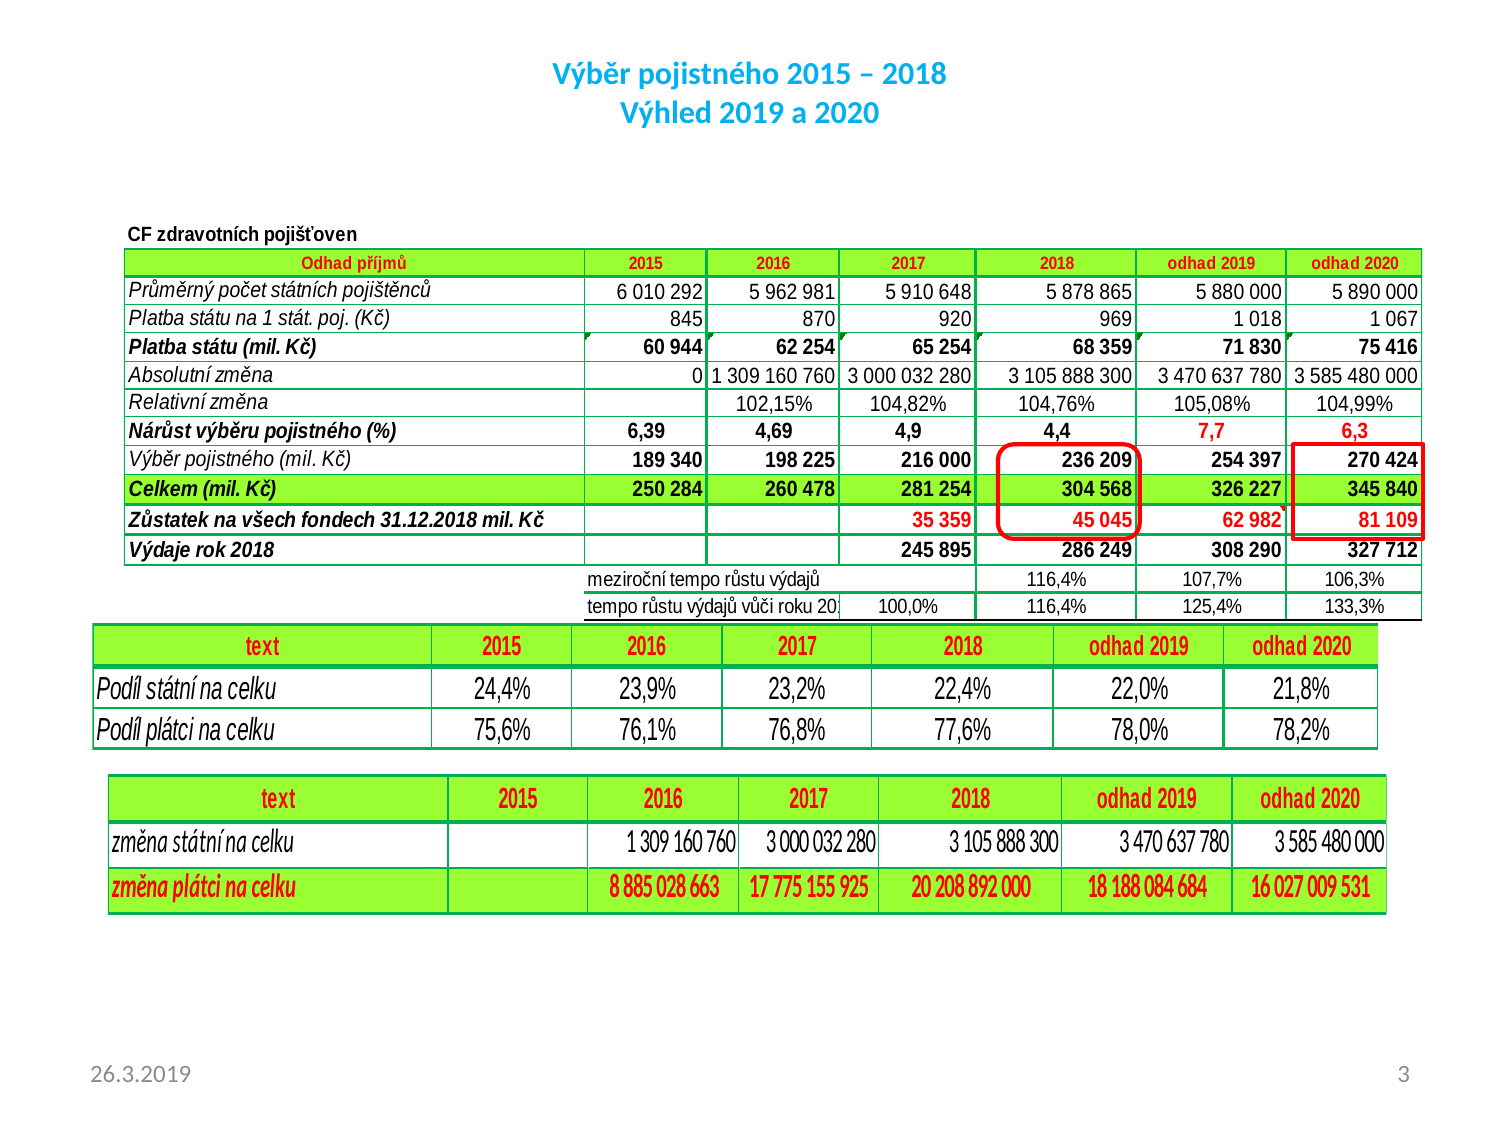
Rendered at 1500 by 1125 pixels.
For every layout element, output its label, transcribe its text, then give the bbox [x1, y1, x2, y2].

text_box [107, 774, 1389, 917]
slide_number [75, 1042, 425, 1103]
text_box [123, 219, 1424, 622]
title Výběr pojistného 2015 – 2018 Výhled 2019 a 2020 [75, 45, 1425, 138]
slide_number 3 [1074, 1042, 1425, 1103]
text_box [92, 623, 1380, 752]
